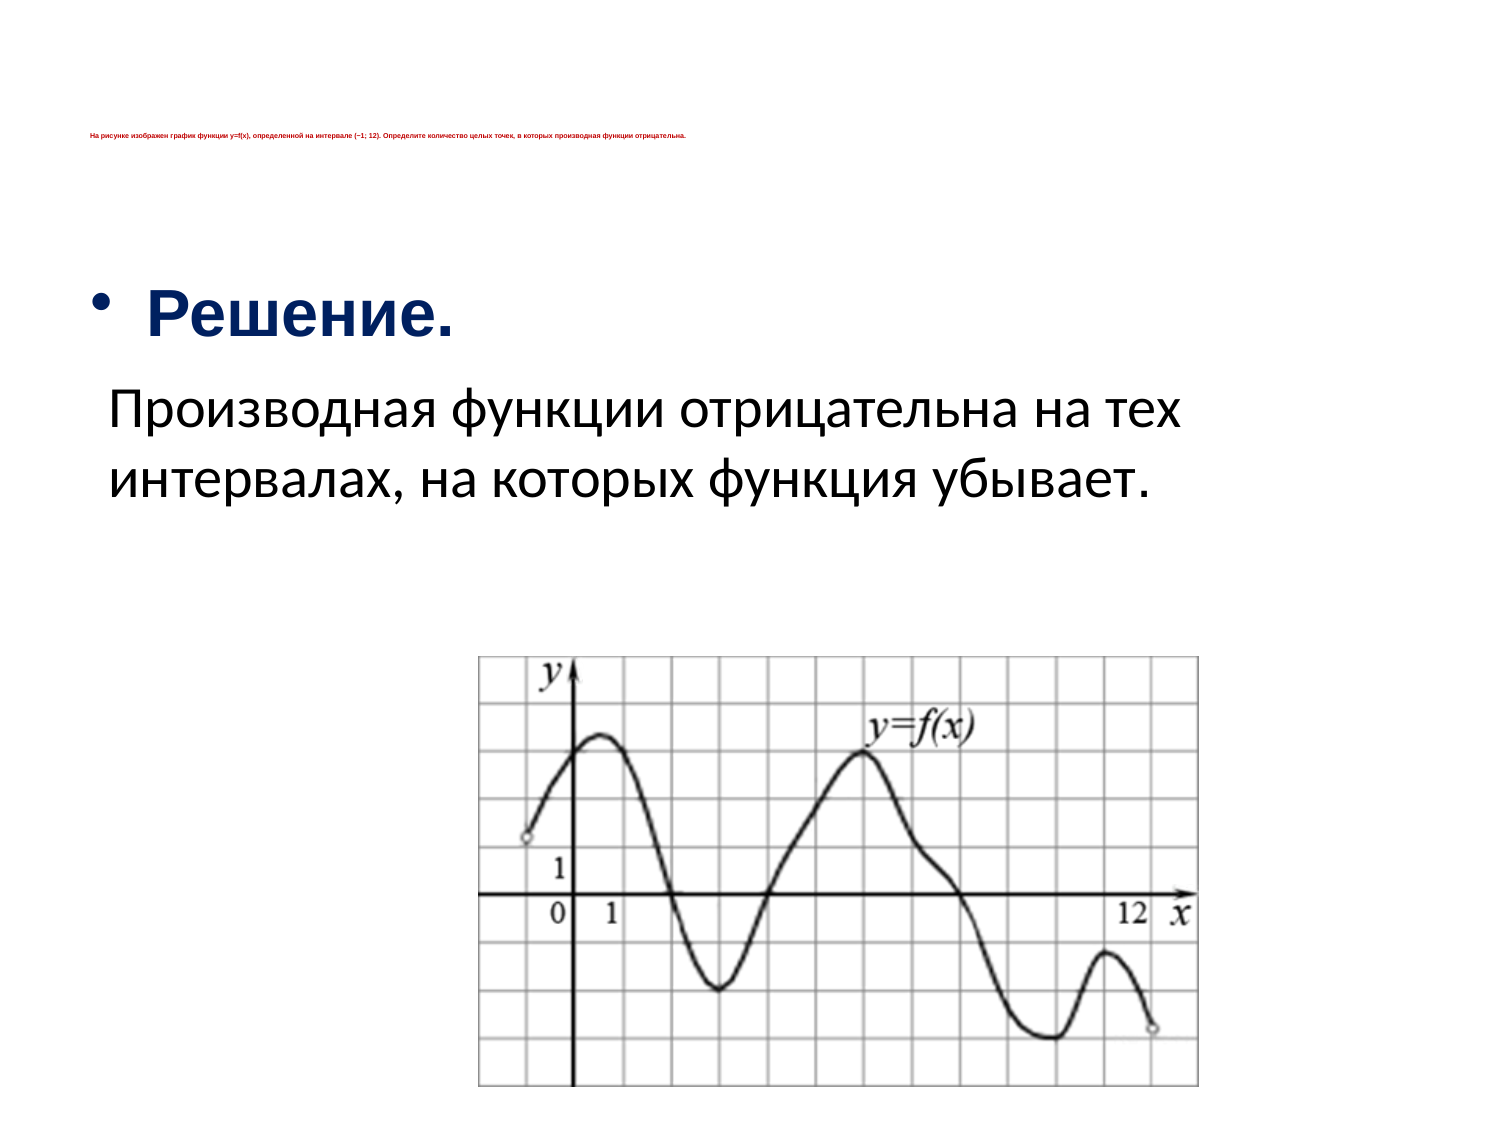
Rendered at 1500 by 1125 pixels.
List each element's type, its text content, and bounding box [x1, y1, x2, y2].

picture [478, 656, 1200, 1087]
title На рисунке изображен график функции y=f(x), определенной на интервале (−1; 12). Определите количество целых точек, в которых производная функции отрицательна. [74, 44, 1426, 233]
text_box [786, 283, 1474, 1027]
list Решение. [74, 262, 1474, 1006]
text_box Производная функции отрицательна на тех интервалах, на которых функция убывает. [93, 361, 1376, 562]
